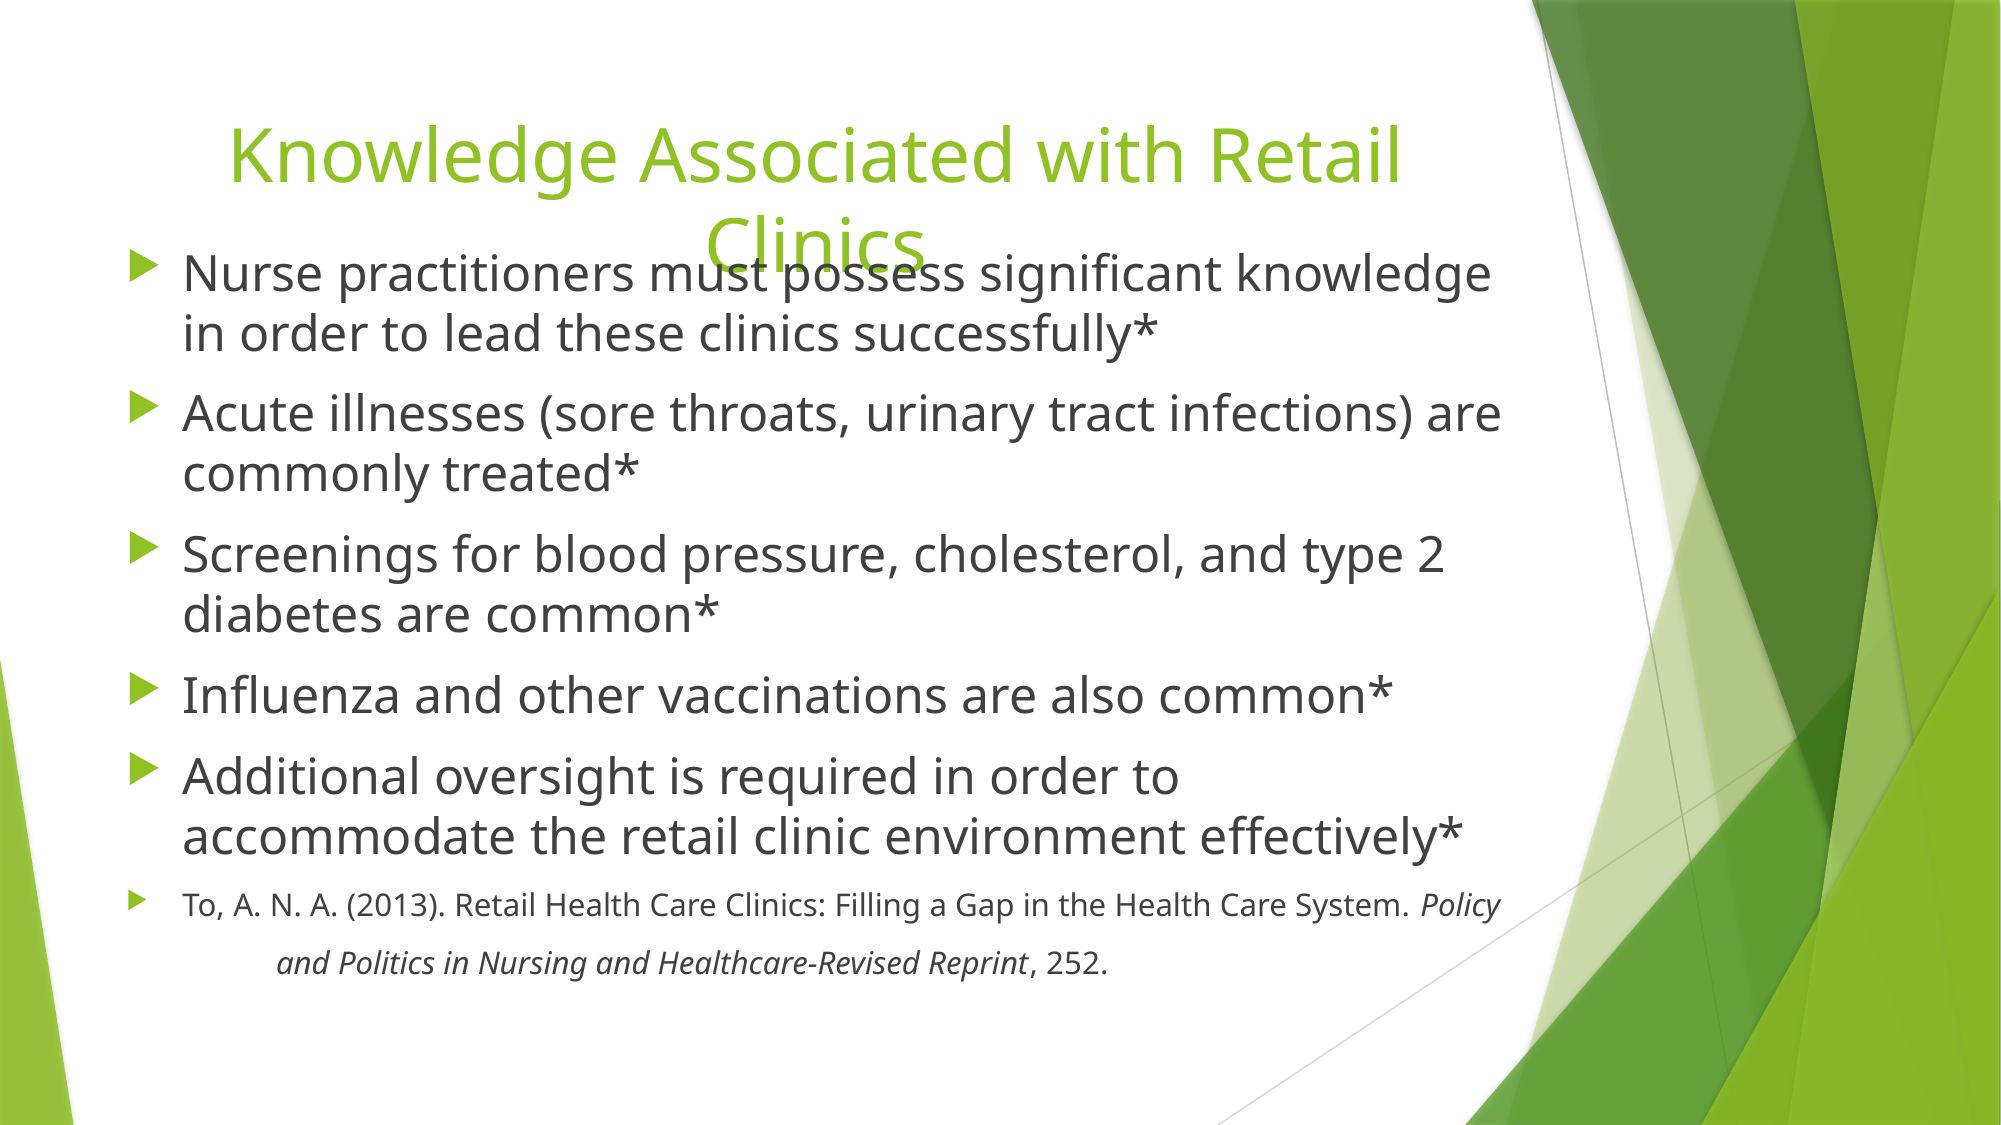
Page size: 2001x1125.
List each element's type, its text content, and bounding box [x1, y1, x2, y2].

list Nurse practitioners must possess significant knowledge in order to lead these clinics successfully* Acute illnesses (sore throats, urinary tract infections) are commonly treated* Screenings for blood pressure, cholesterol, and type 2 diabetes are common* Influenza and other vaccinations are also common* Additional oversight is required in order to accommodate the retail clinic environment effectively* To, A. N. A. (2013). Retail Health Care Clinics: Filling a Gap in the Health Care System. Policy and Politics in Nursing and Healthcare-Revised Reprint, 252. [111, 233, 1522, 991]
title Knowledge Associated with Retail Clinics [111, 99, 1522, 233]
